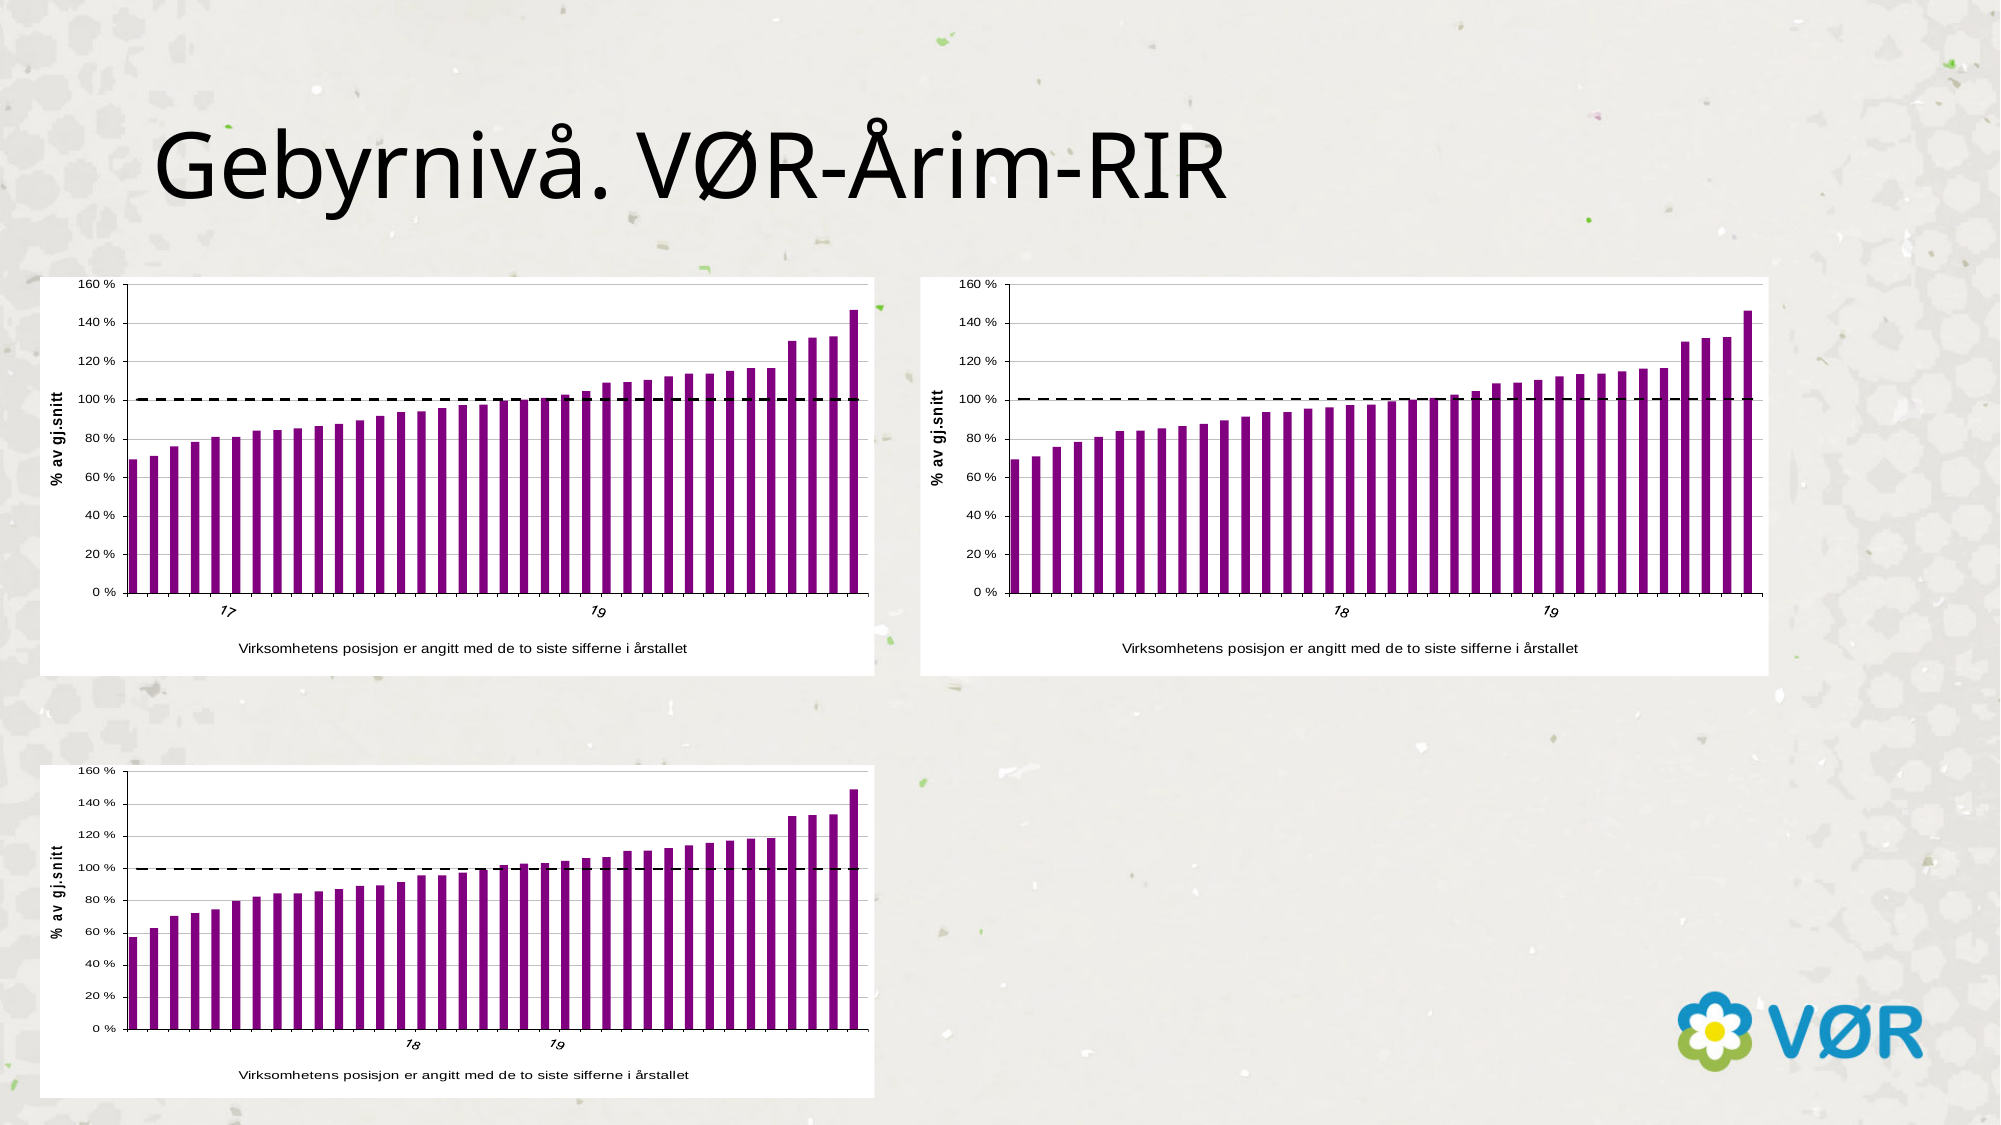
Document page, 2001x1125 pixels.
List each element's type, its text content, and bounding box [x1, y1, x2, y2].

picture [0, 0, 2001, 1125]
title Gebyrnivå. VØR-Årim-RIR [137, 59, 1863, 278]
